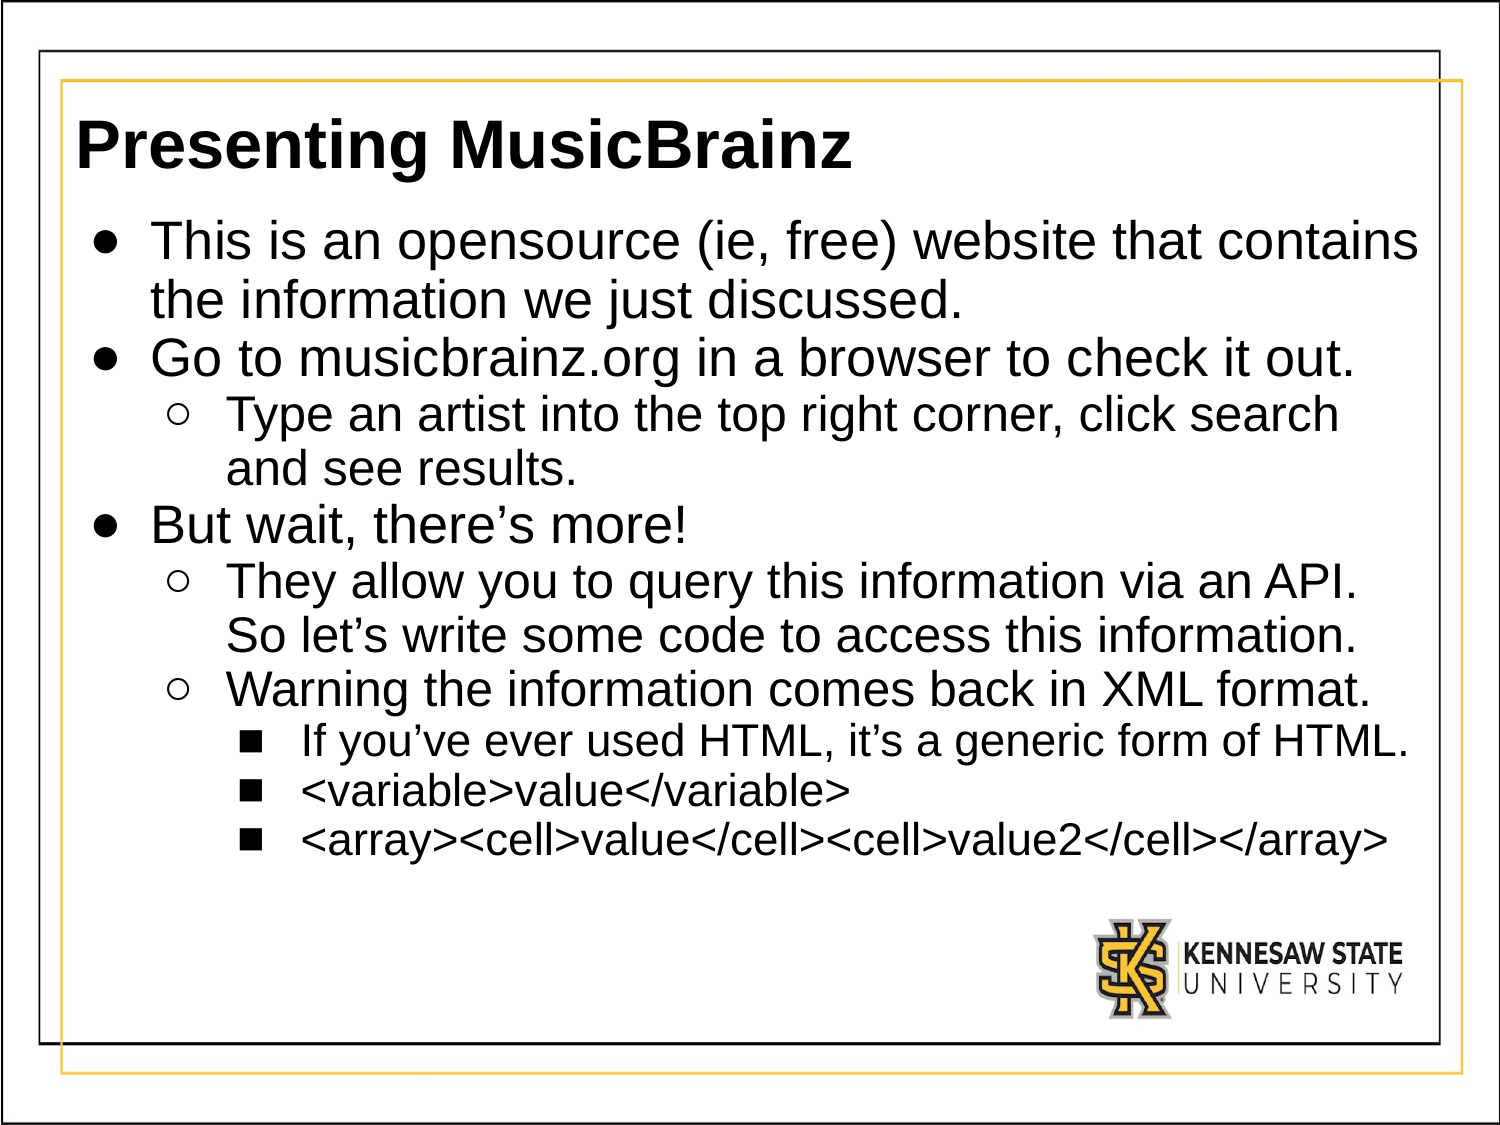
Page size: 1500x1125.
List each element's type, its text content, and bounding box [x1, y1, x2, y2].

list This is an opensource (ie, free) website that contains the information we just discussed. Go to musicbrainz.org in a browser to check it out. Type an artist into the top right corner, click search and see results. But wait, there’s more! They allow you to query this information via an API. So let’s write some code to access this information. Warning the information comes back in XML format. If you’ve ever used HTML, it’s a generic form of HTML. <variable>value</variable> <array><cell>value</cell><cell>value2</cell></array> [60, 205, 1442, 1029]
title Presenting MusicBrainz [60, 83, 1442, 205]
picture [0, 0, 1500, 1125]
